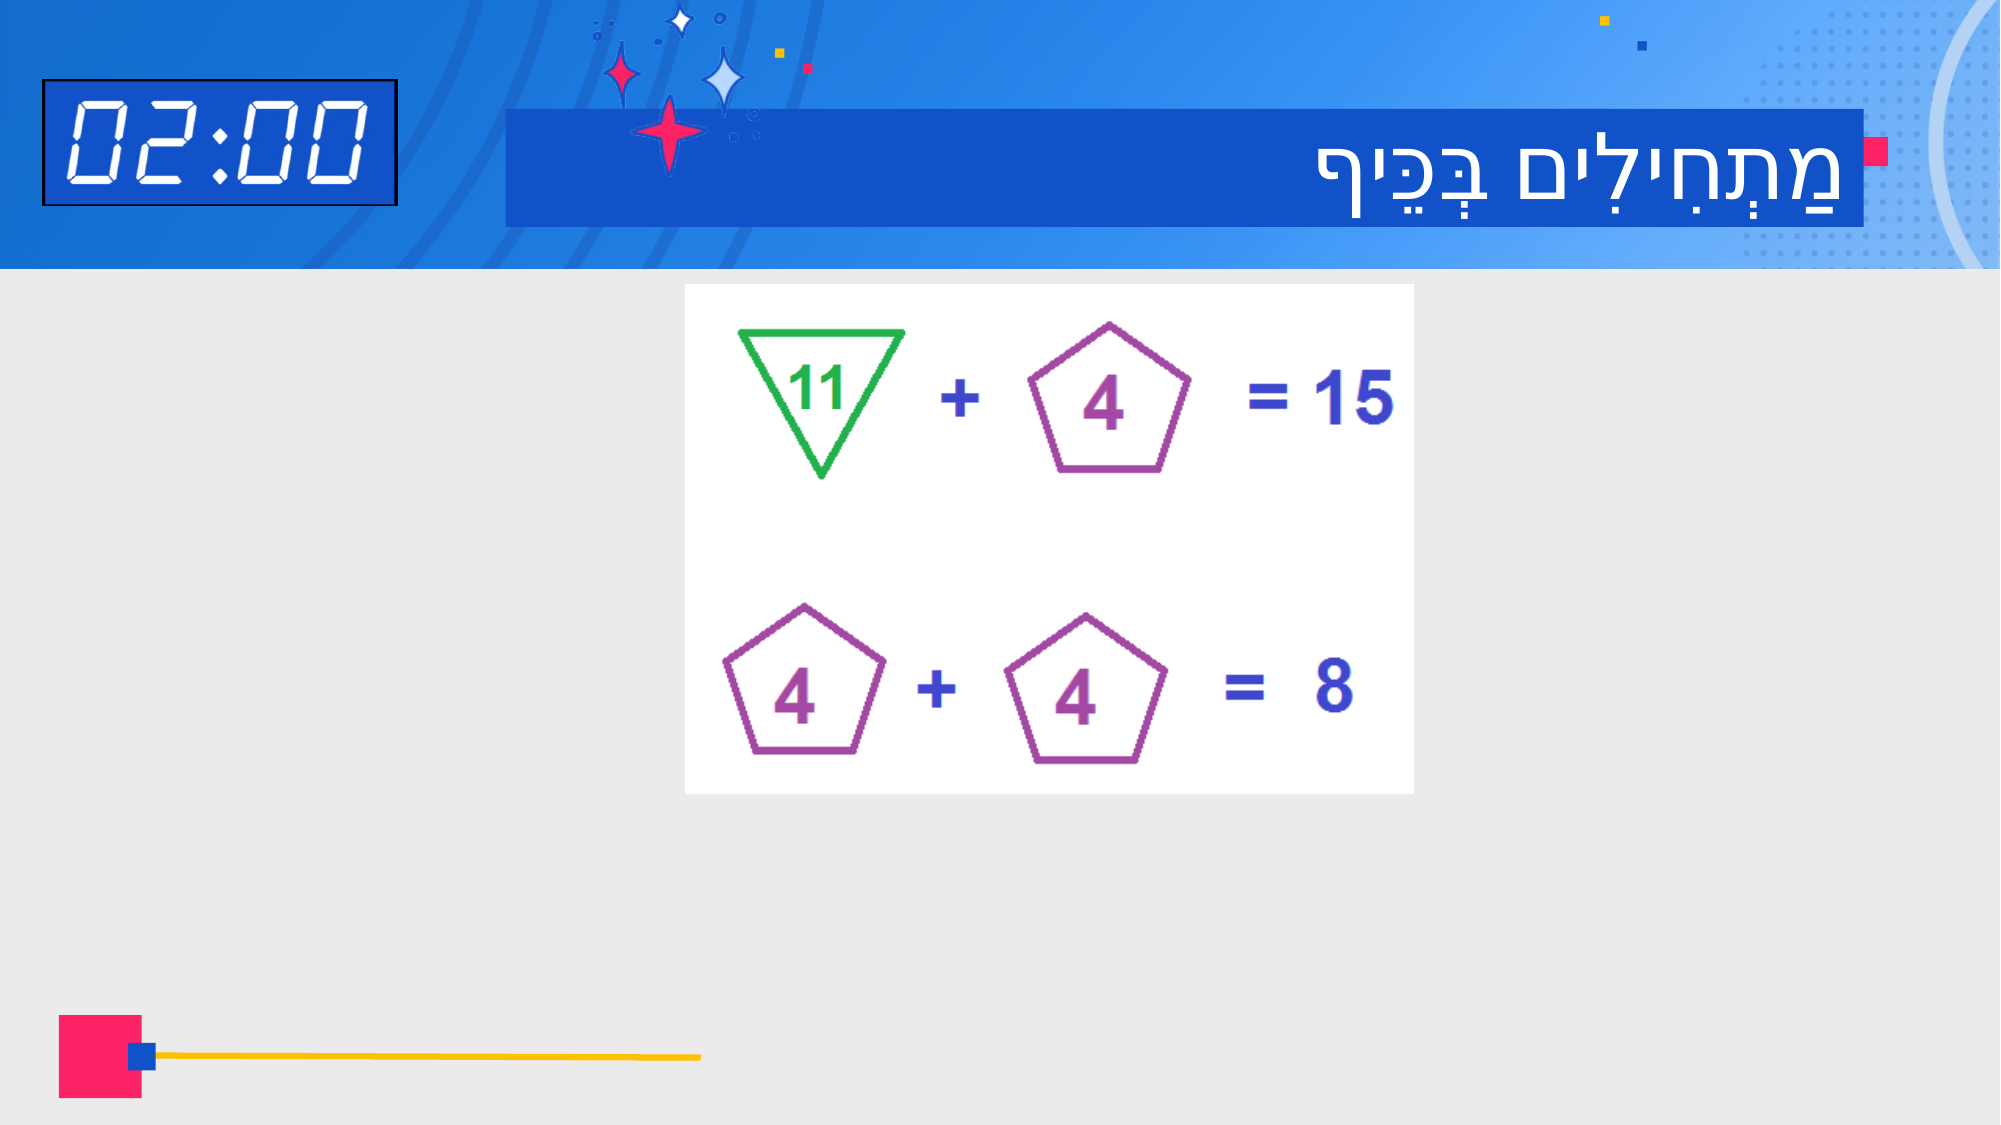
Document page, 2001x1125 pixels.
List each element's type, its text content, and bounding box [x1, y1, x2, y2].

title מַתְחִילִים בְּכֵּיף [505, 108, 1864, 227]
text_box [41, 78, 399, 207]
picture [685, 284, 1414, 794]
picture [0, 0, 2000, 269]
